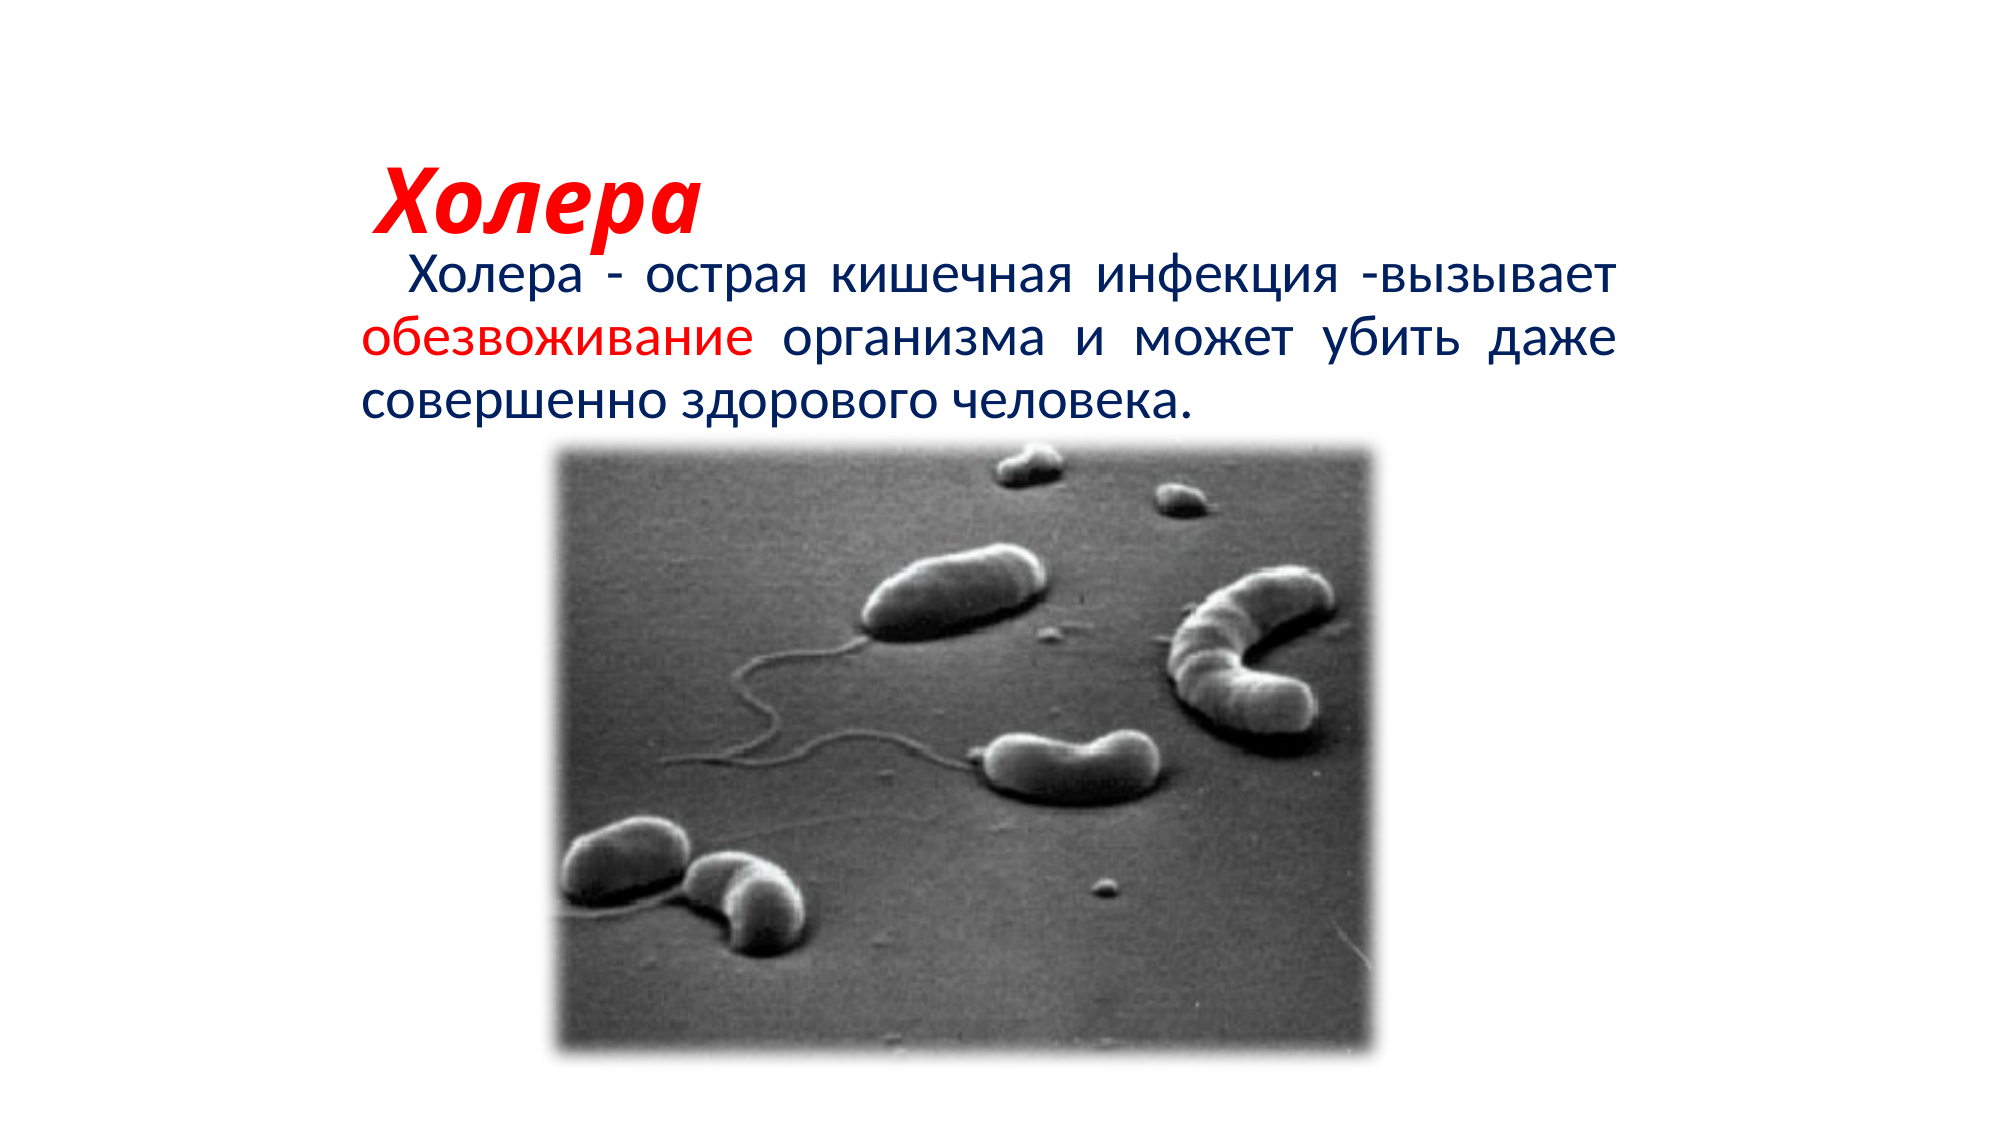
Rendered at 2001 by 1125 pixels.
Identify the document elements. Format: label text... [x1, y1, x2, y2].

picture [539, 432, 1390, 1071]
title Холера [362, 73, 1638, 336]
list Холера - острая кишечная инфекция -вызывает обезвоживание организма и может убить даже совершенно здорового человека. [308, 234, 1633, 888]
